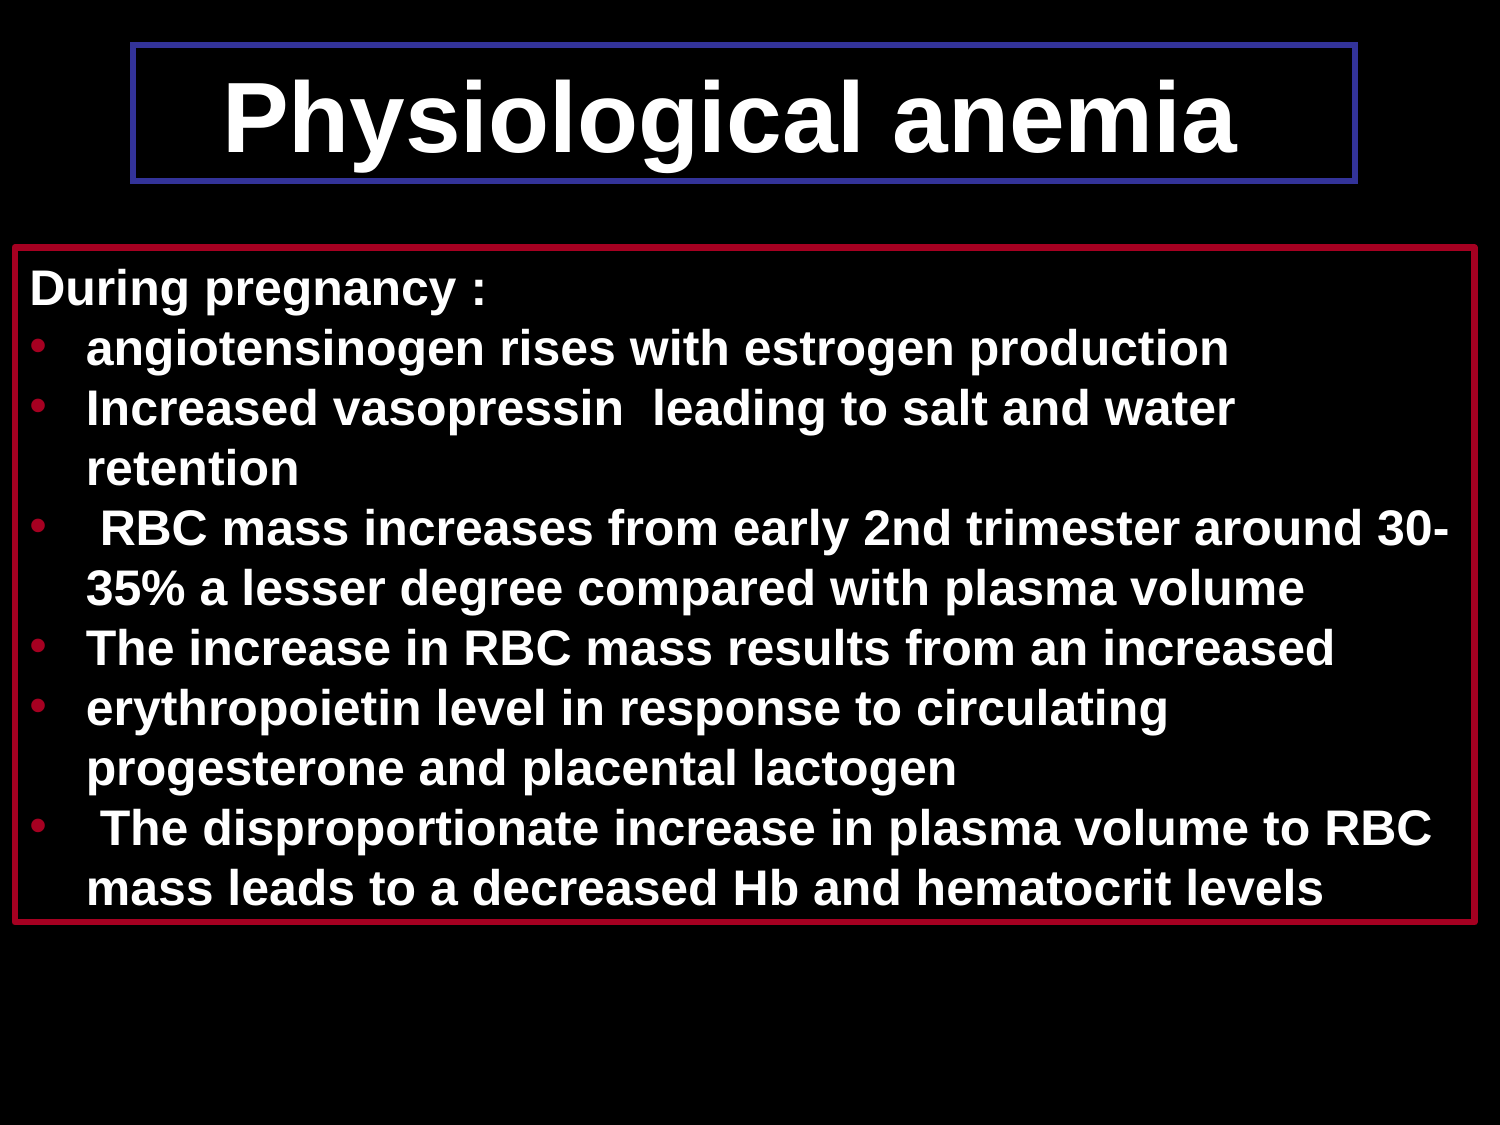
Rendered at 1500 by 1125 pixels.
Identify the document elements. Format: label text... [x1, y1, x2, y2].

title Physiological anemia [130, 42, 1358, 184]
text_box During pregnancy : angiotensinogen rises with estrogen production Increased vasopressin leading to salt and water retention RBC mass increases from early 2nd trimester around 30-35% a lesser degree compared with plasma volume The increase in RBC mass results from an increased erythropoietin level in response to circulating progesterone and placental lactogen The disproportionate increase in plasma volume to RBC mass leads to a decreased Hb and hematocrit levels [14, 247, 1475, 923]
